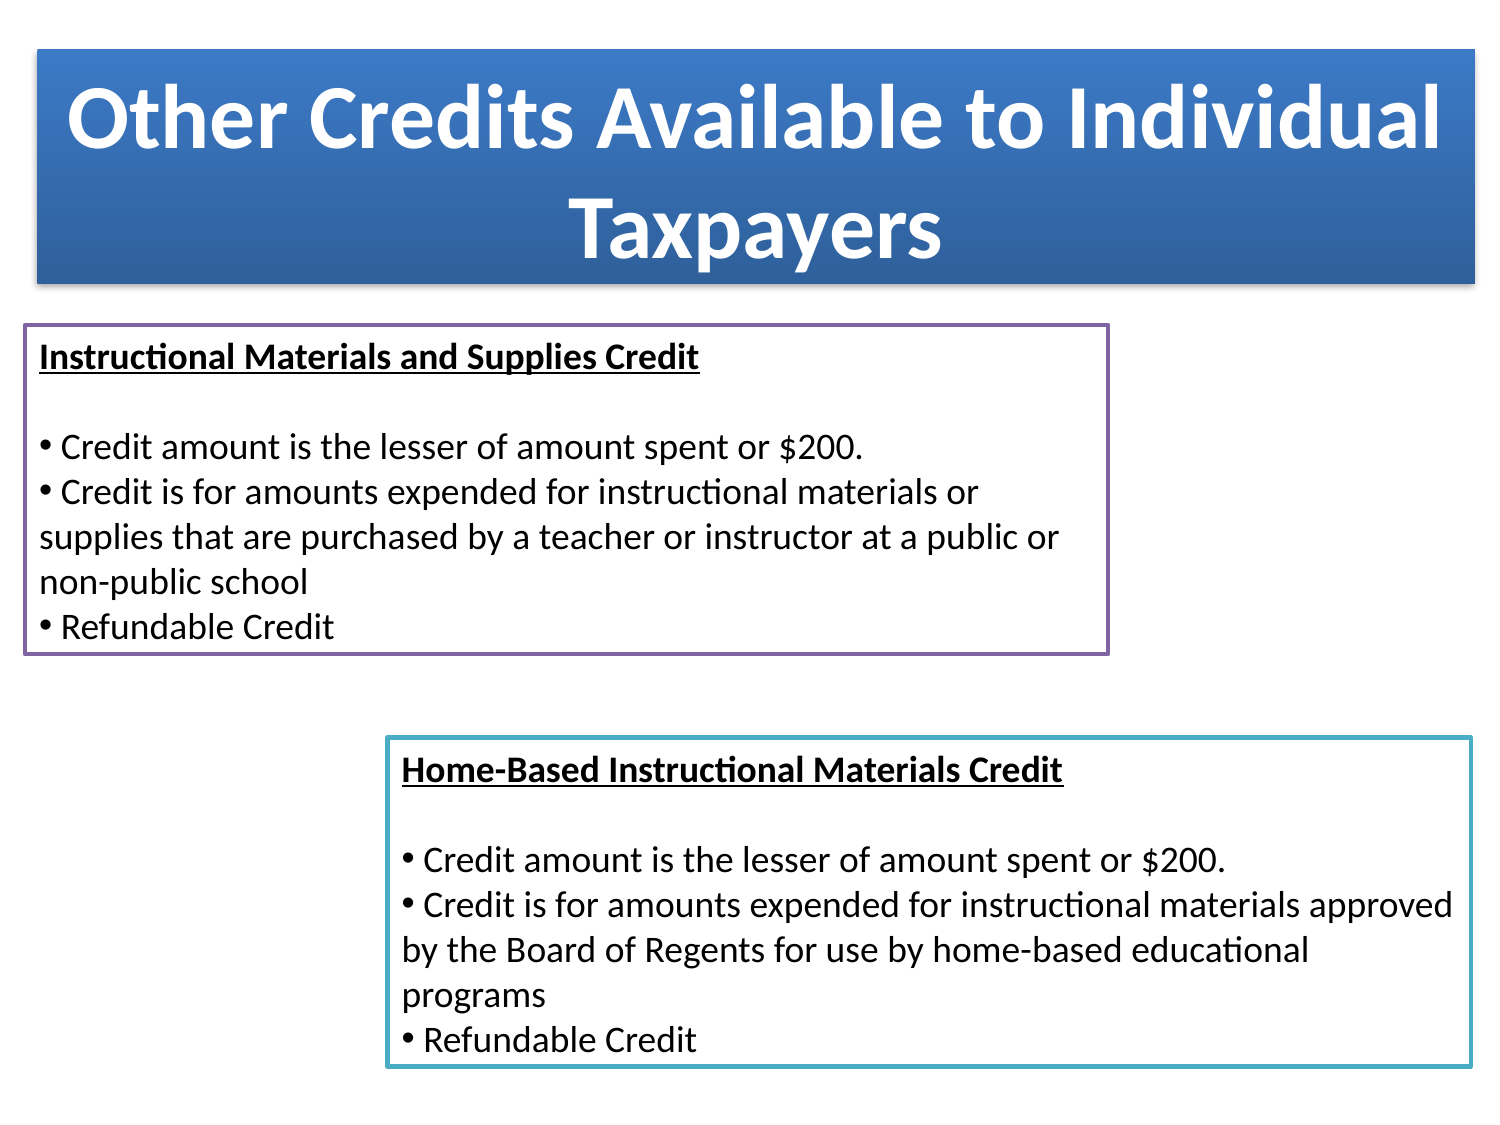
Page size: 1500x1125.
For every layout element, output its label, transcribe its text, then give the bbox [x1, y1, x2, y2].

text_box Home-Based Instructional Materials Credit Credit amount is the lesser of amount spent or $200. Credit is for amounts expended for instructional materials approved by the Board of Regents for use by home-based educational programs Refundable Credit [385, 735, 1473, 1069]
text_box Other Credits Available to Individual Taxpayers [37, 49, 1475, 284]
text_box Instructional Materials and Supplies Credit Credit amount is the lesser of amount spent or $200. Credit is for amounts expended for instructional materials or supplies that are purchased by a teacher or instructor at a public or non-public school Refundable Credit [23, 323, 1110, 656]
